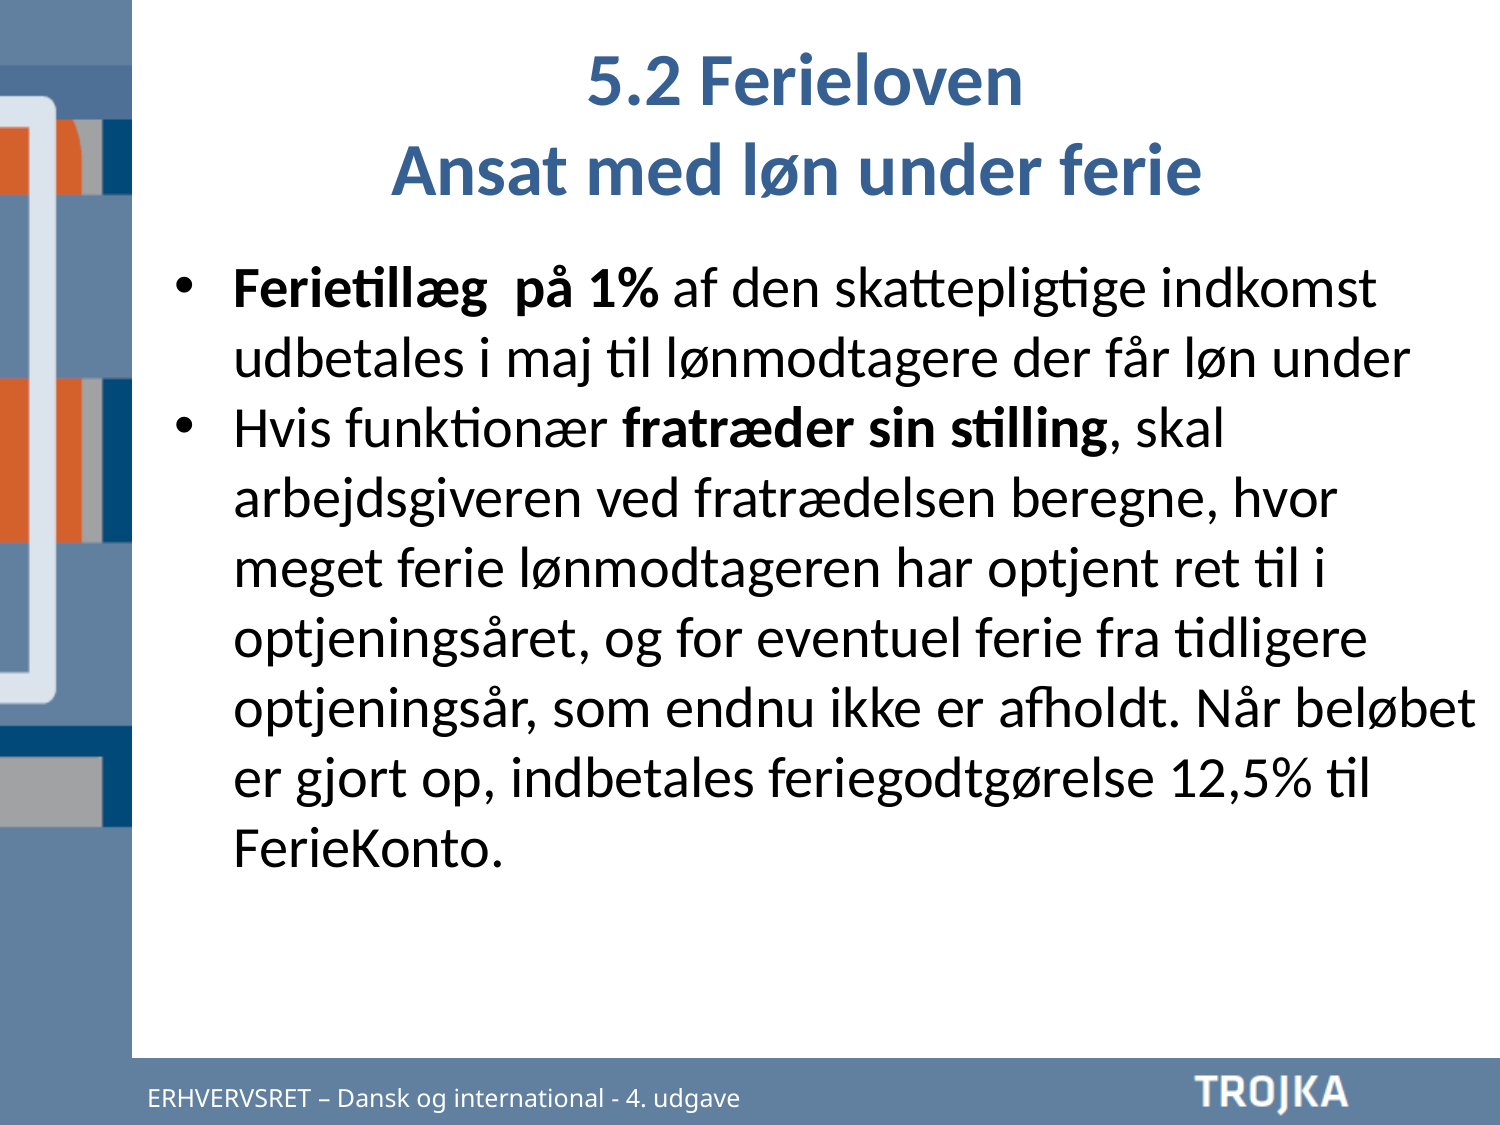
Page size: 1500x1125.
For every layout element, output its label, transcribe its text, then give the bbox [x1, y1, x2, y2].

picture [0, 0, 1500, 1125]
text_box 5.2 Ferieloven Ansat med løn under ferie [77, 22, 1500, 218]
text_box Ferietillæg på 1% af den skattepligtige indkomst udbetales i maj til lønmodtagere der får løn under Hvis funktionær fratræder sin stilling, skal arbejdsgiveren ved fratrædelsen beregne, hvor meget ferie lønmodtageren har optjent ret til i optjeningsåret, og for eventuel ferie fra tidligere optjeningsår, som endnu ikke er afholdt. Når beløbet er gjort op, indbetales feriegodtgørelse 12,5% til FerieKonto. [159, 241, 1500, 887]
